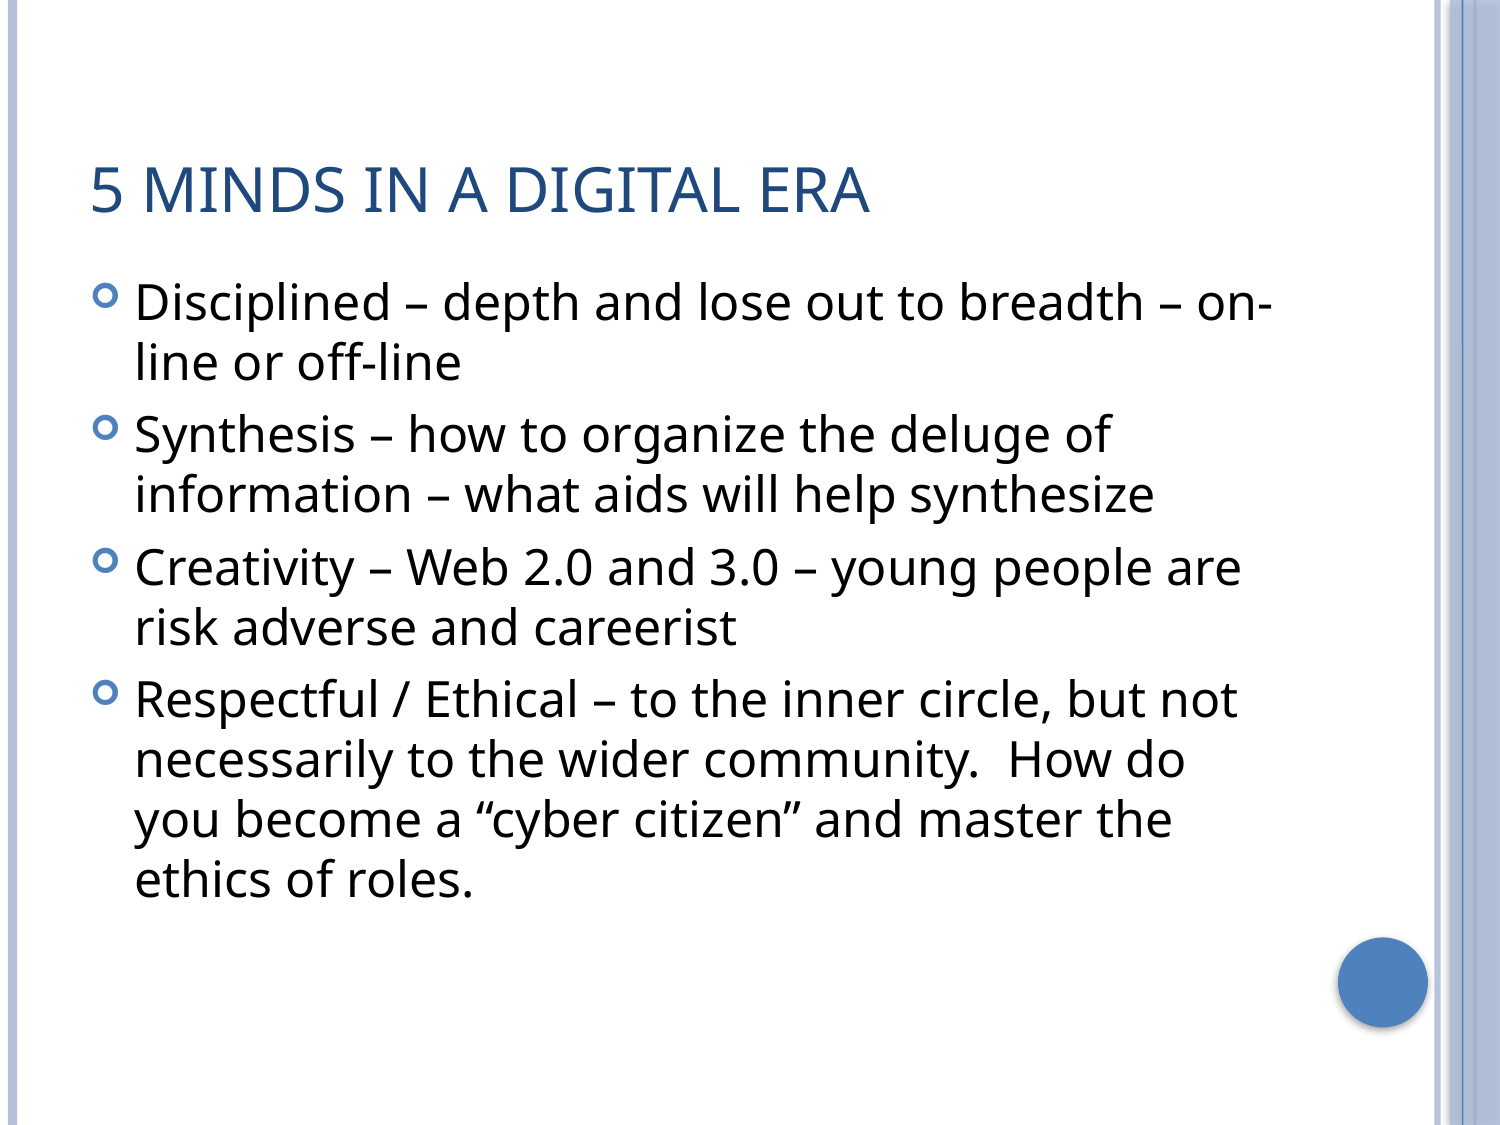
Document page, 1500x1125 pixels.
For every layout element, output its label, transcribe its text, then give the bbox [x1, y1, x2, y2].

title 5 Minds in a Digital Era [75, 45, 1300, 233]
list Disciplined – depth and lose out to breadth – on-line or off-line Synthesis – how to organize the deluge of information – what aids will help synthesize Creativity – Web 2.0 and 3.0 – young people are risk adverse and careerist Respectful / Ethical – to the inner circle, but not necessarily to the wider community. How do you become a “cyber citizen” and master the ethics of roles. [75, 262, 1300, 1062]
